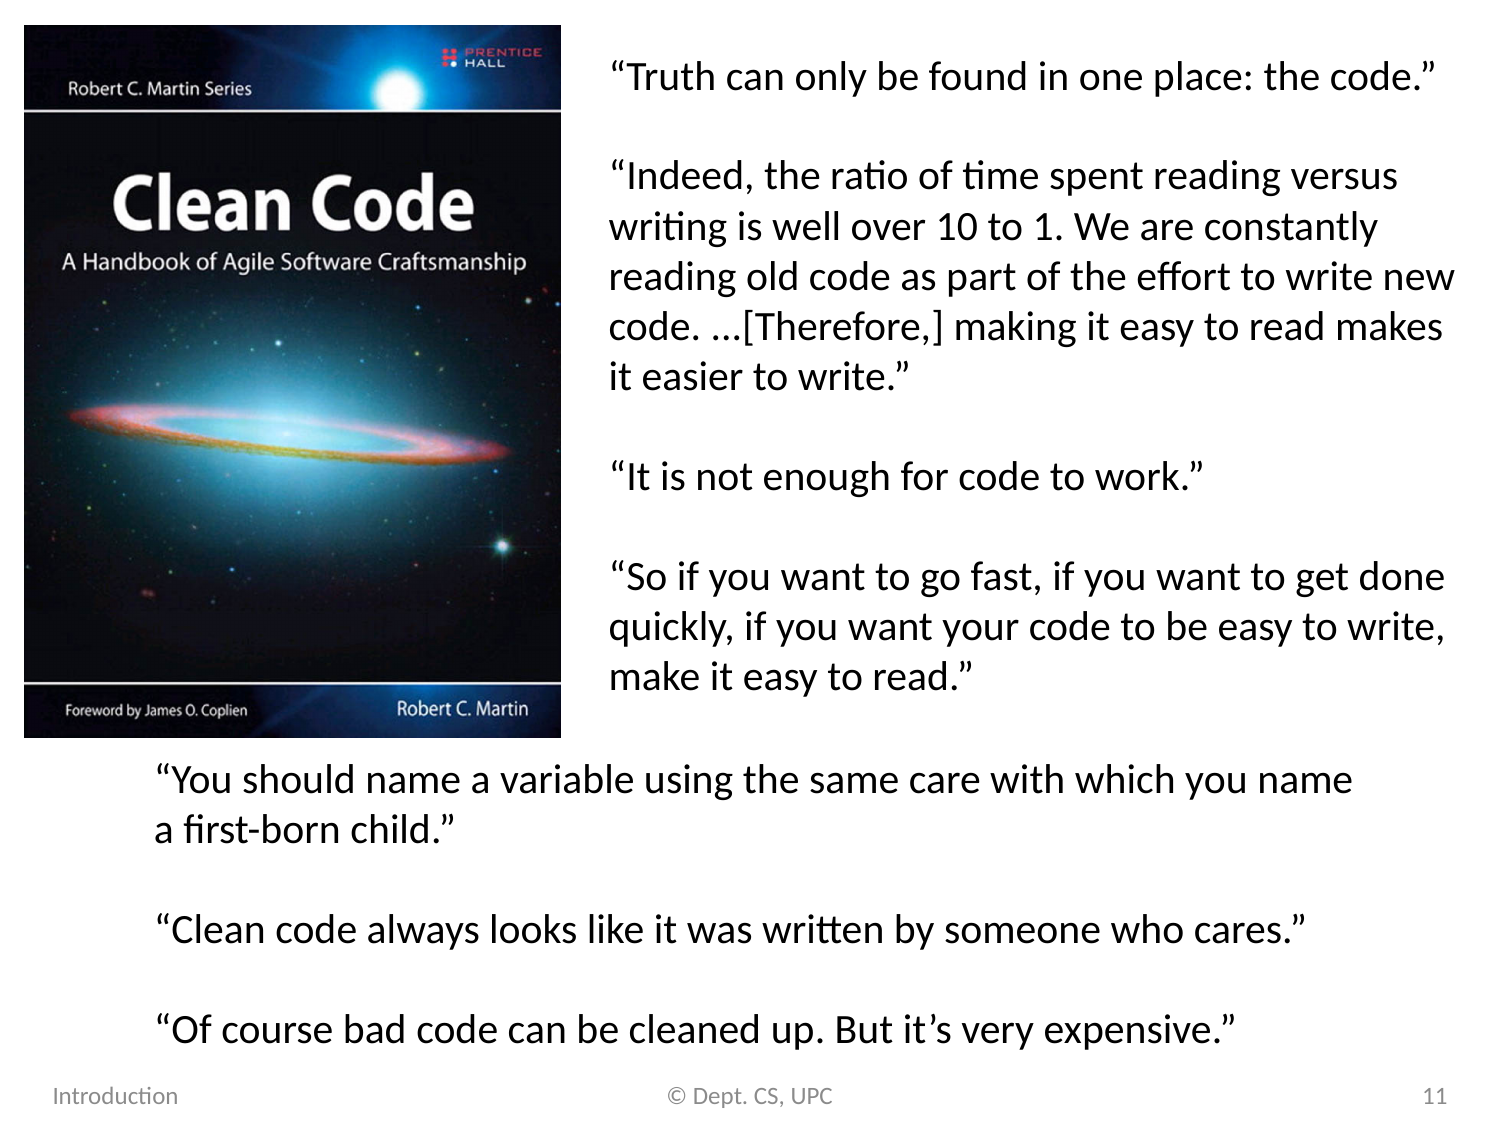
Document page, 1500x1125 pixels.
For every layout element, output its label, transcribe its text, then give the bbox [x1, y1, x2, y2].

slide_number Introduction [37, 1065, 388, 1125]
text_box “Truth can only be found in one place: the code.” “Indeed, the ratio of time spent reading versus writing is well over 10 to 1. We are constantly reading old code as part of the effort to write new code. ...[Therefore,] making it easy to read makes it easier to write.” “It is not enough for code to work.” “So if you want to go fast, if you want to get done quickly, if you want your code to be easy to write, make it easy to read.” [593, 40, 1471, 706]
footer © Dept. CS, UPC [512, 1065, 988, 1125]
picture [24, 25, 562, 738]
text_box “You should name a variable using the same care with which you name a first-born child.” “Clean code always looks like it was written by someone who cares.” “Of course bad code can be cleaned up. But it’s very expensive.” [139, 744, 1370, 1060]
slide_number 11 [1112, 1065, 1463, 1125]
